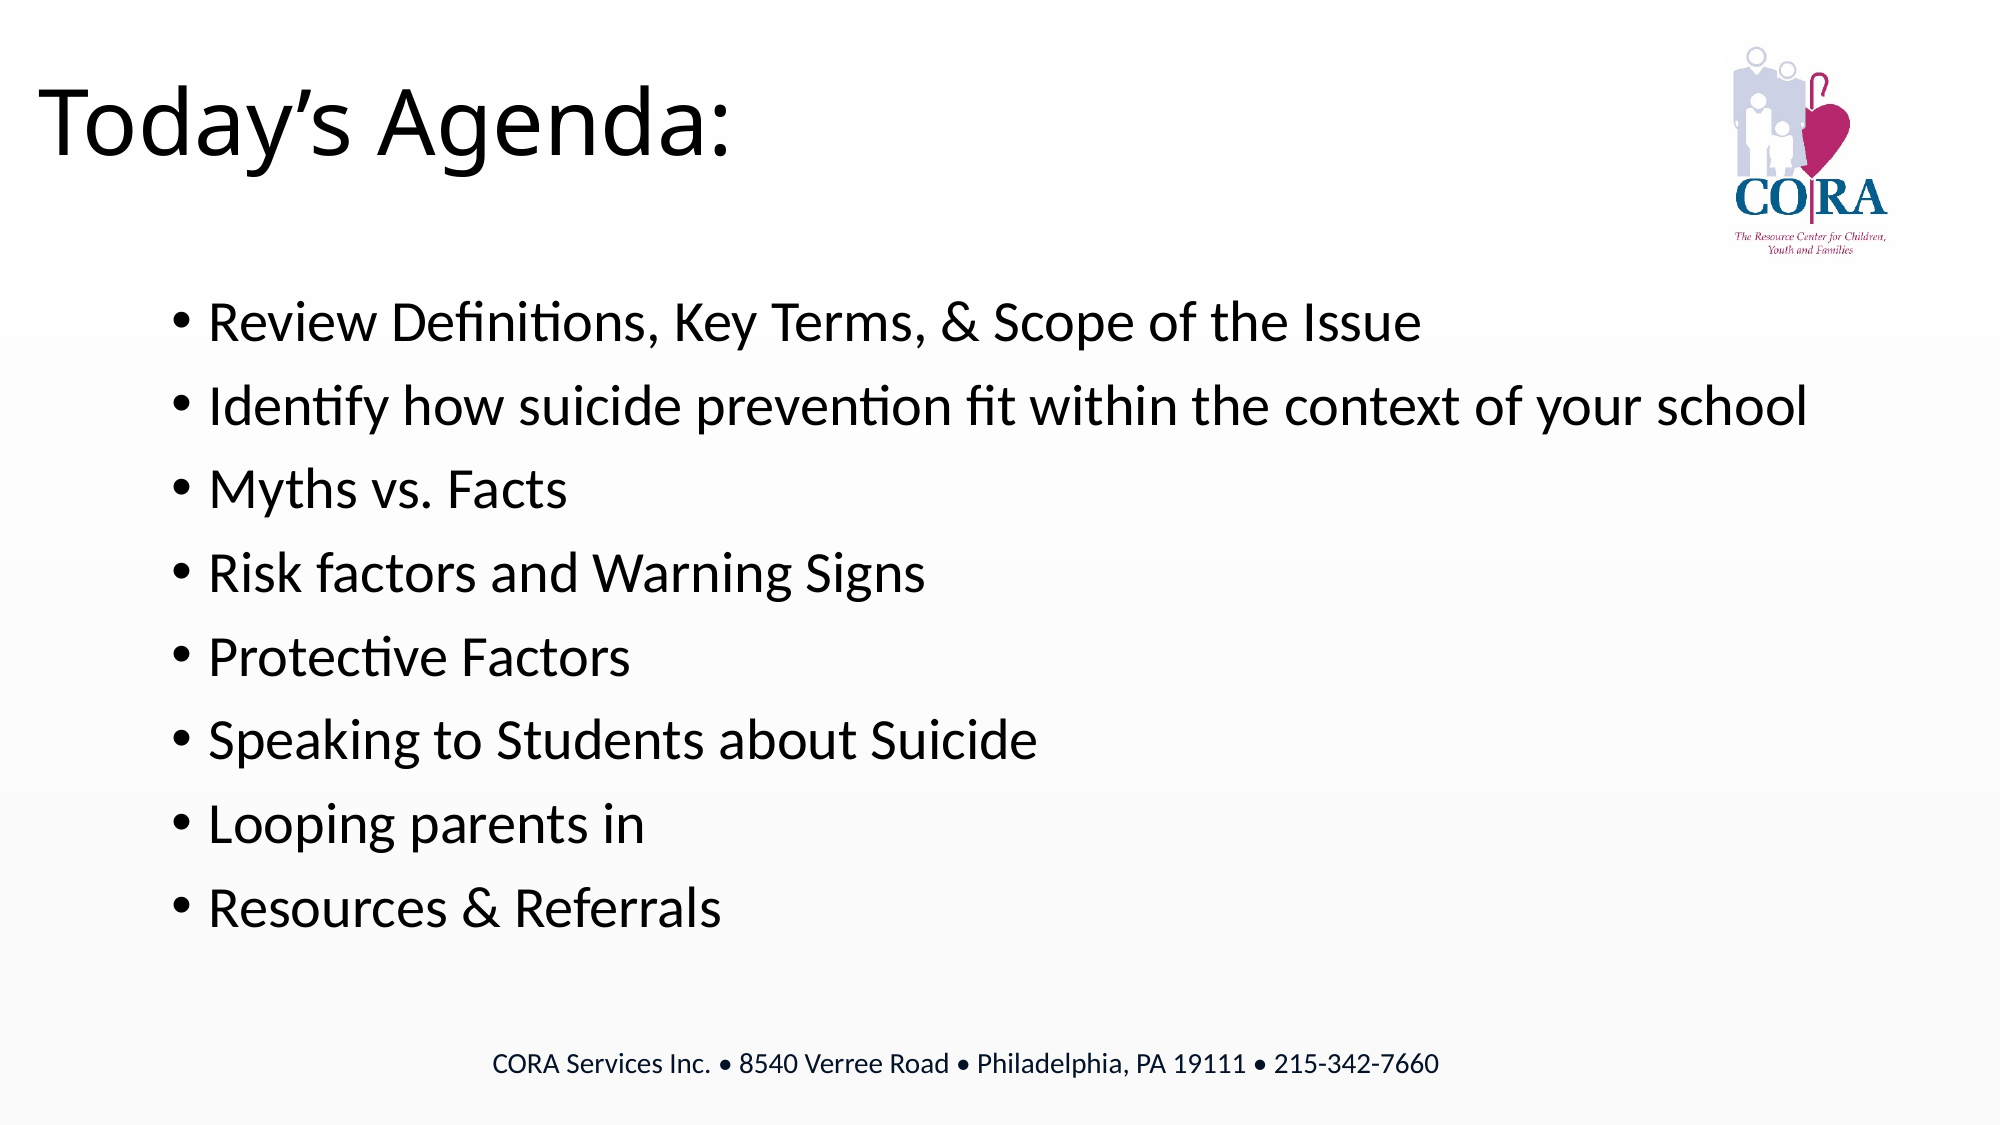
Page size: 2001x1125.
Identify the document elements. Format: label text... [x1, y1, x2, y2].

title Today’s Agenda: [23, 18, 1596, 234]
list Review Definitions, Key Terms, & Scope of the Issue Identify how suicide prevention fit within the context of your school Myths vs. Facts Risk factors and Warning Signs Protective Factors Speaking to Students about Suicide Looping parents in Resources & Referrals [156, 283, 1916, 987]
picture [1725, 40, 1894, 259]
